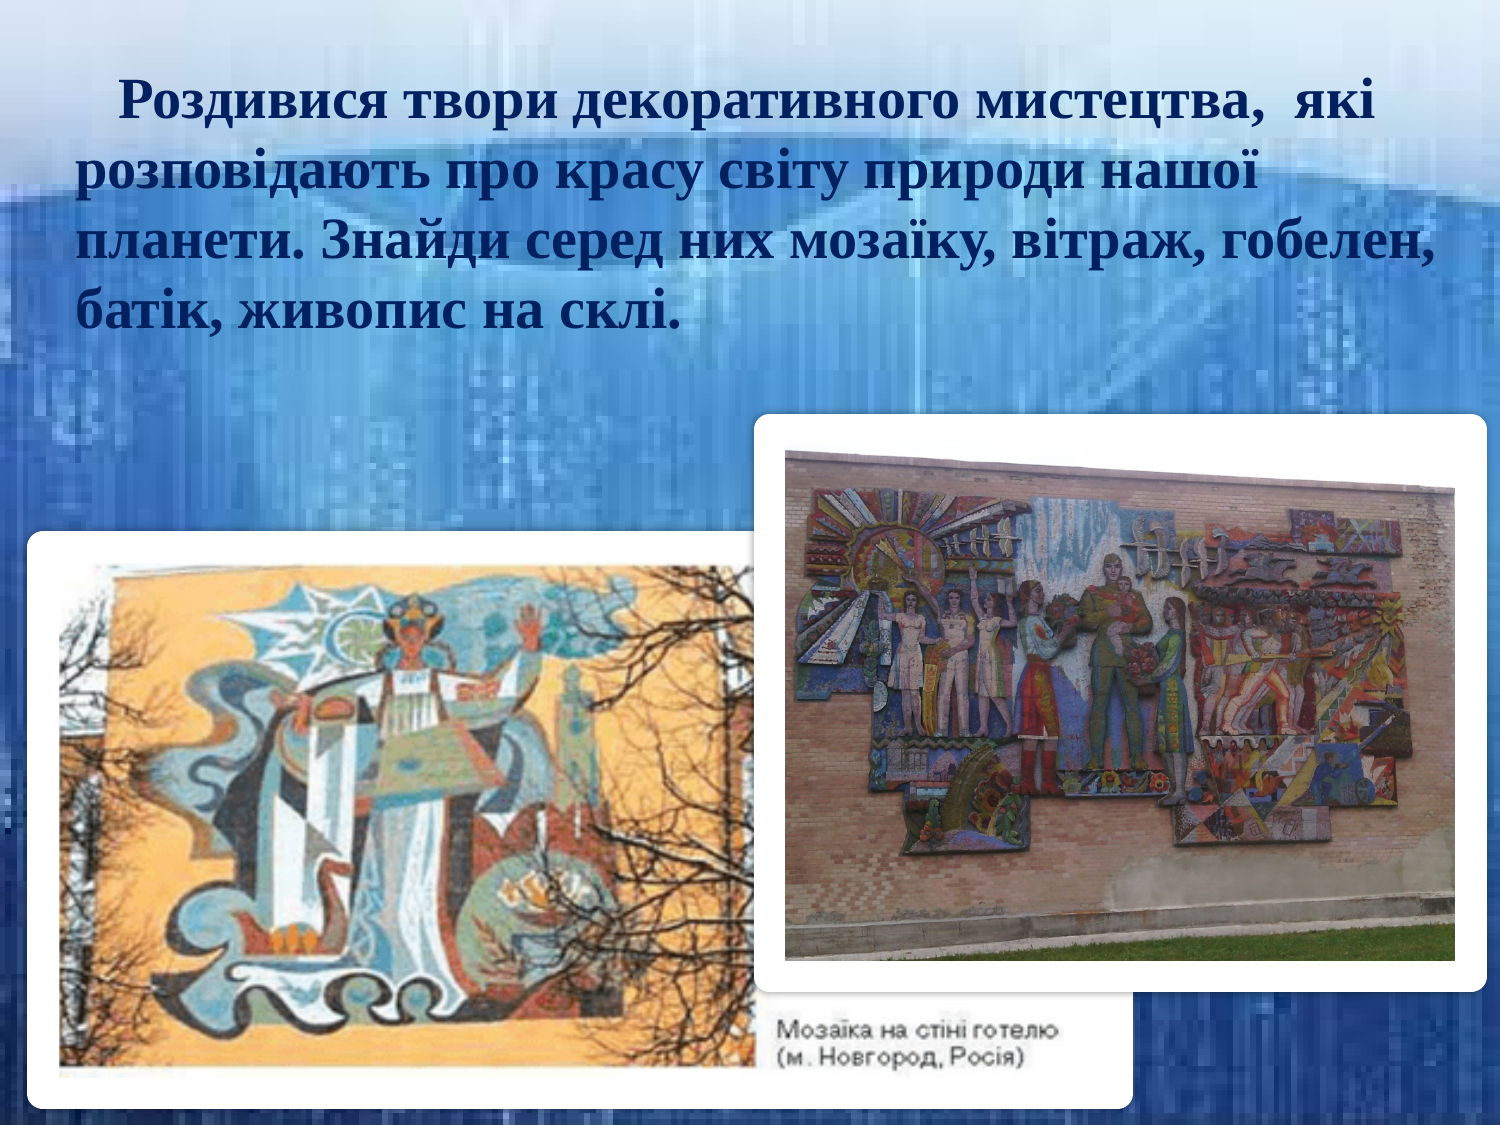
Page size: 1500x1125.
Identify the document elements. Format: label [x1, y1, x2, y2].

picture [58, 562, 1102, 1079]
list [0, 0, 1500, 1125]
picture [784, 445, 1456, 962]
